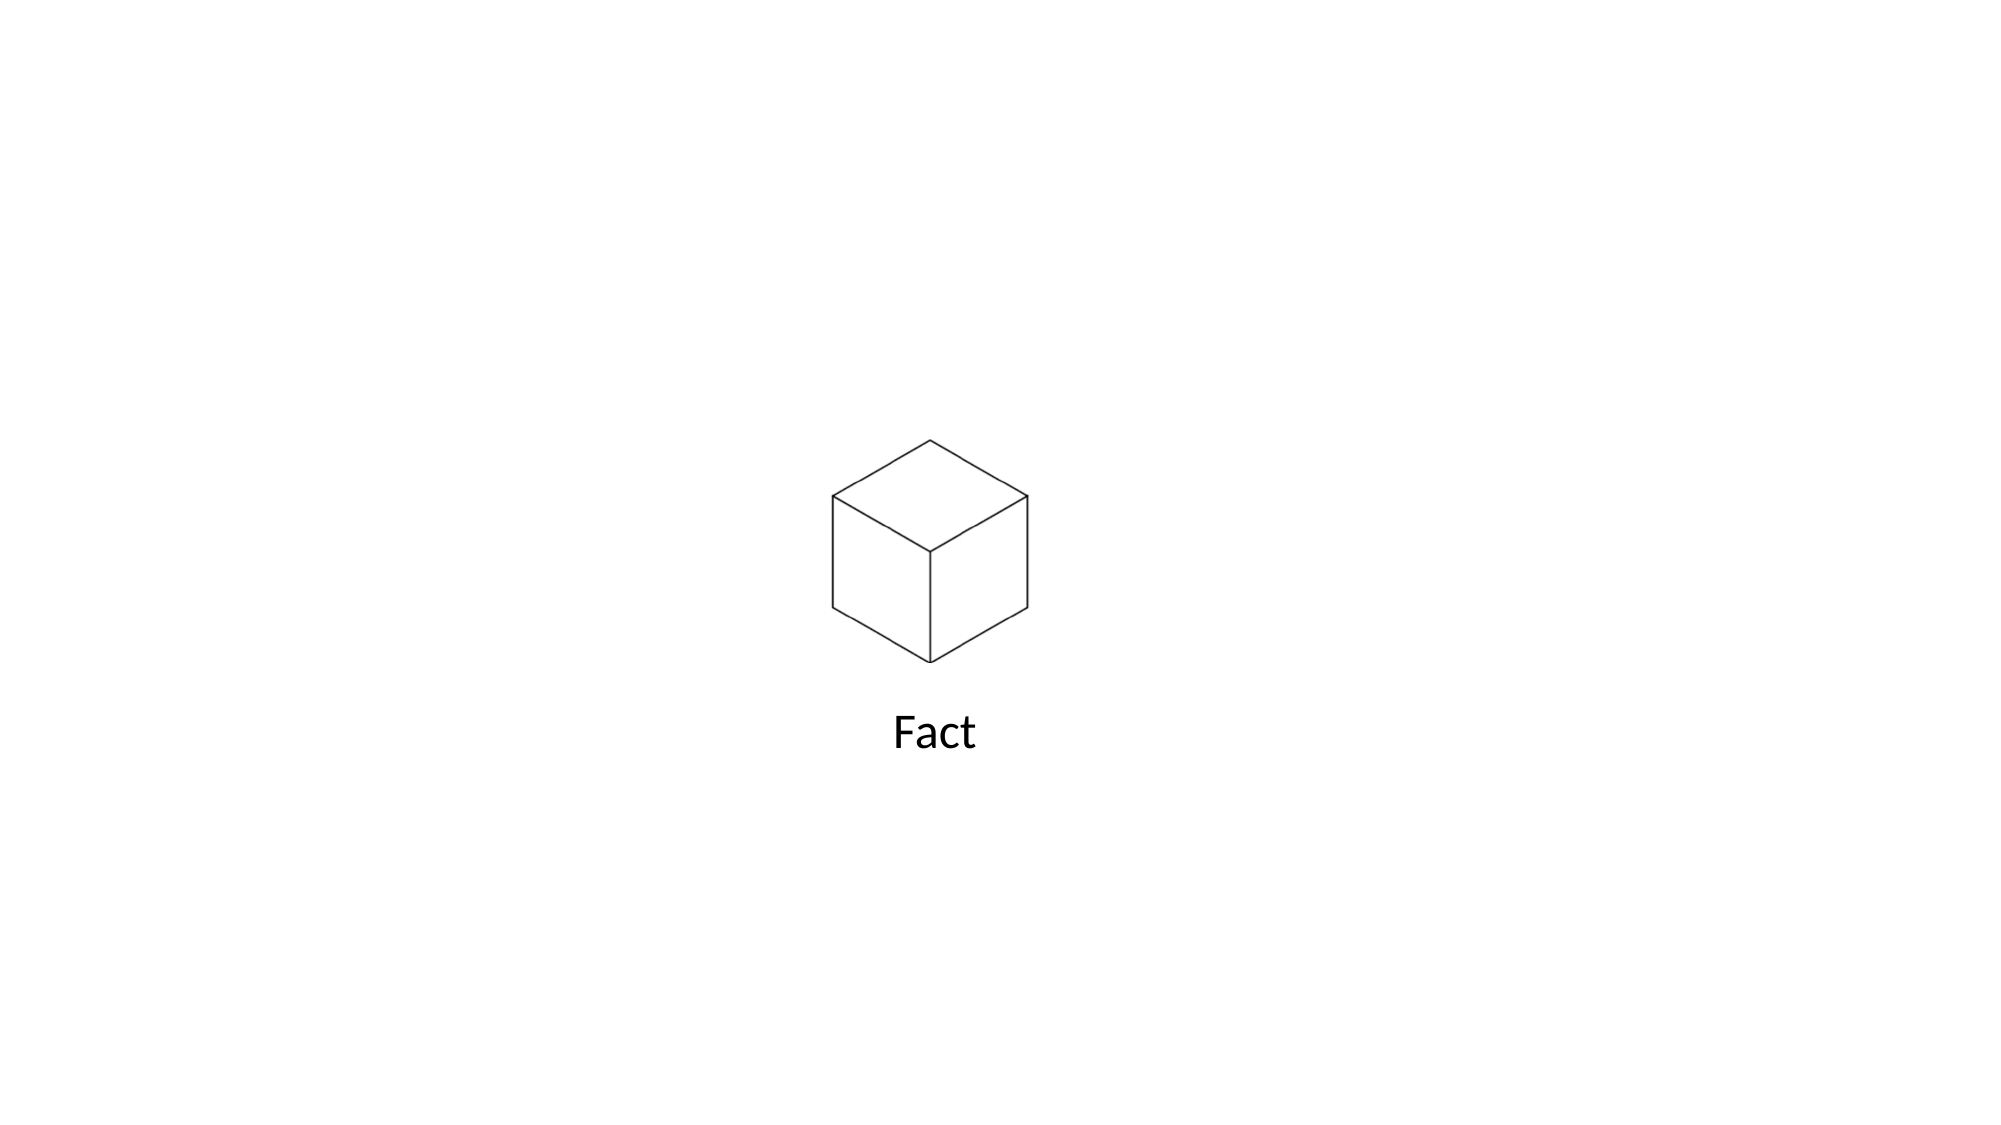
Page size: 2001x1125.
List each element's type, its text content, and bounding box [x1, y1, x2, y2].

text_box Fact [878, 691, 1076, 766]
picture [822, 435, 1032, 663]
